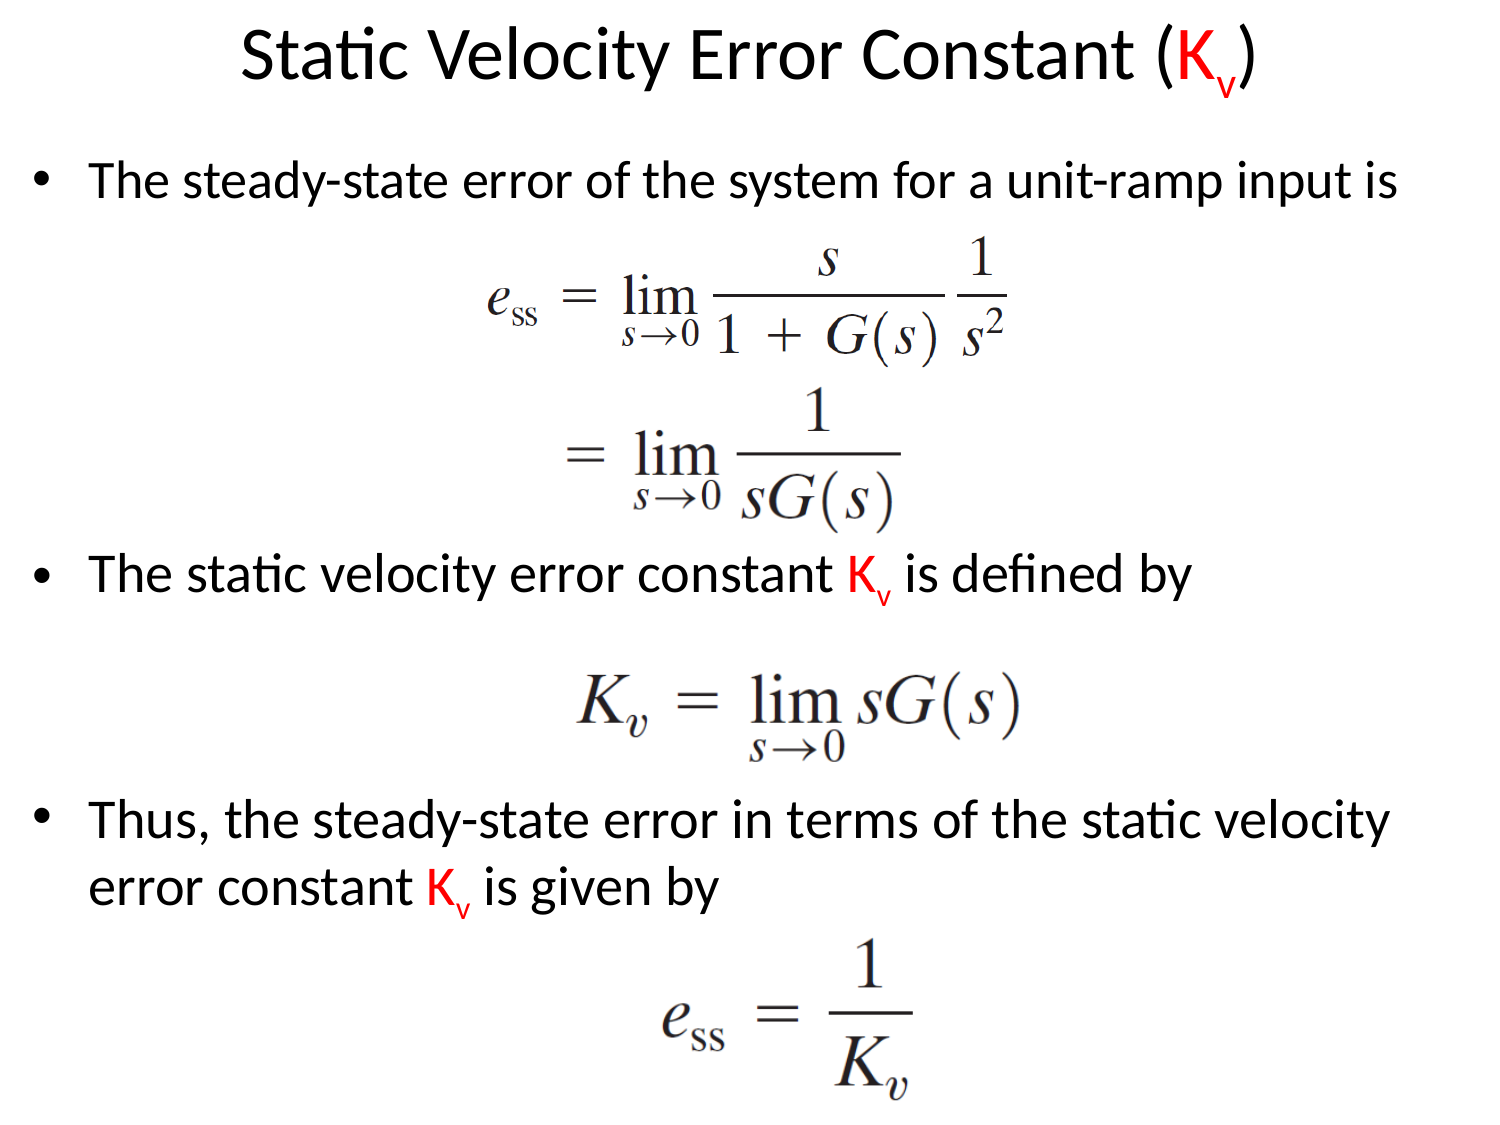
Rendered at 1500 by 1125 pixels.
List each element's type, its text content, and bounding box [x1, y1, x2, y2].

picture [572, 656, 1023, 764]
list The steady-state error of the system for a unit-ramp input is The static velocity error constant Kv is defined by Thus, the steady-state error in terms of the static velocity error constant Kv is given by [17, 137, 1447, 1083]
picture [477, 229, 1012, 540]
title Static Velocity Error Constant (Kv) [75, 0, 1425, 115]
picture [655, 935, 922, 1107]
